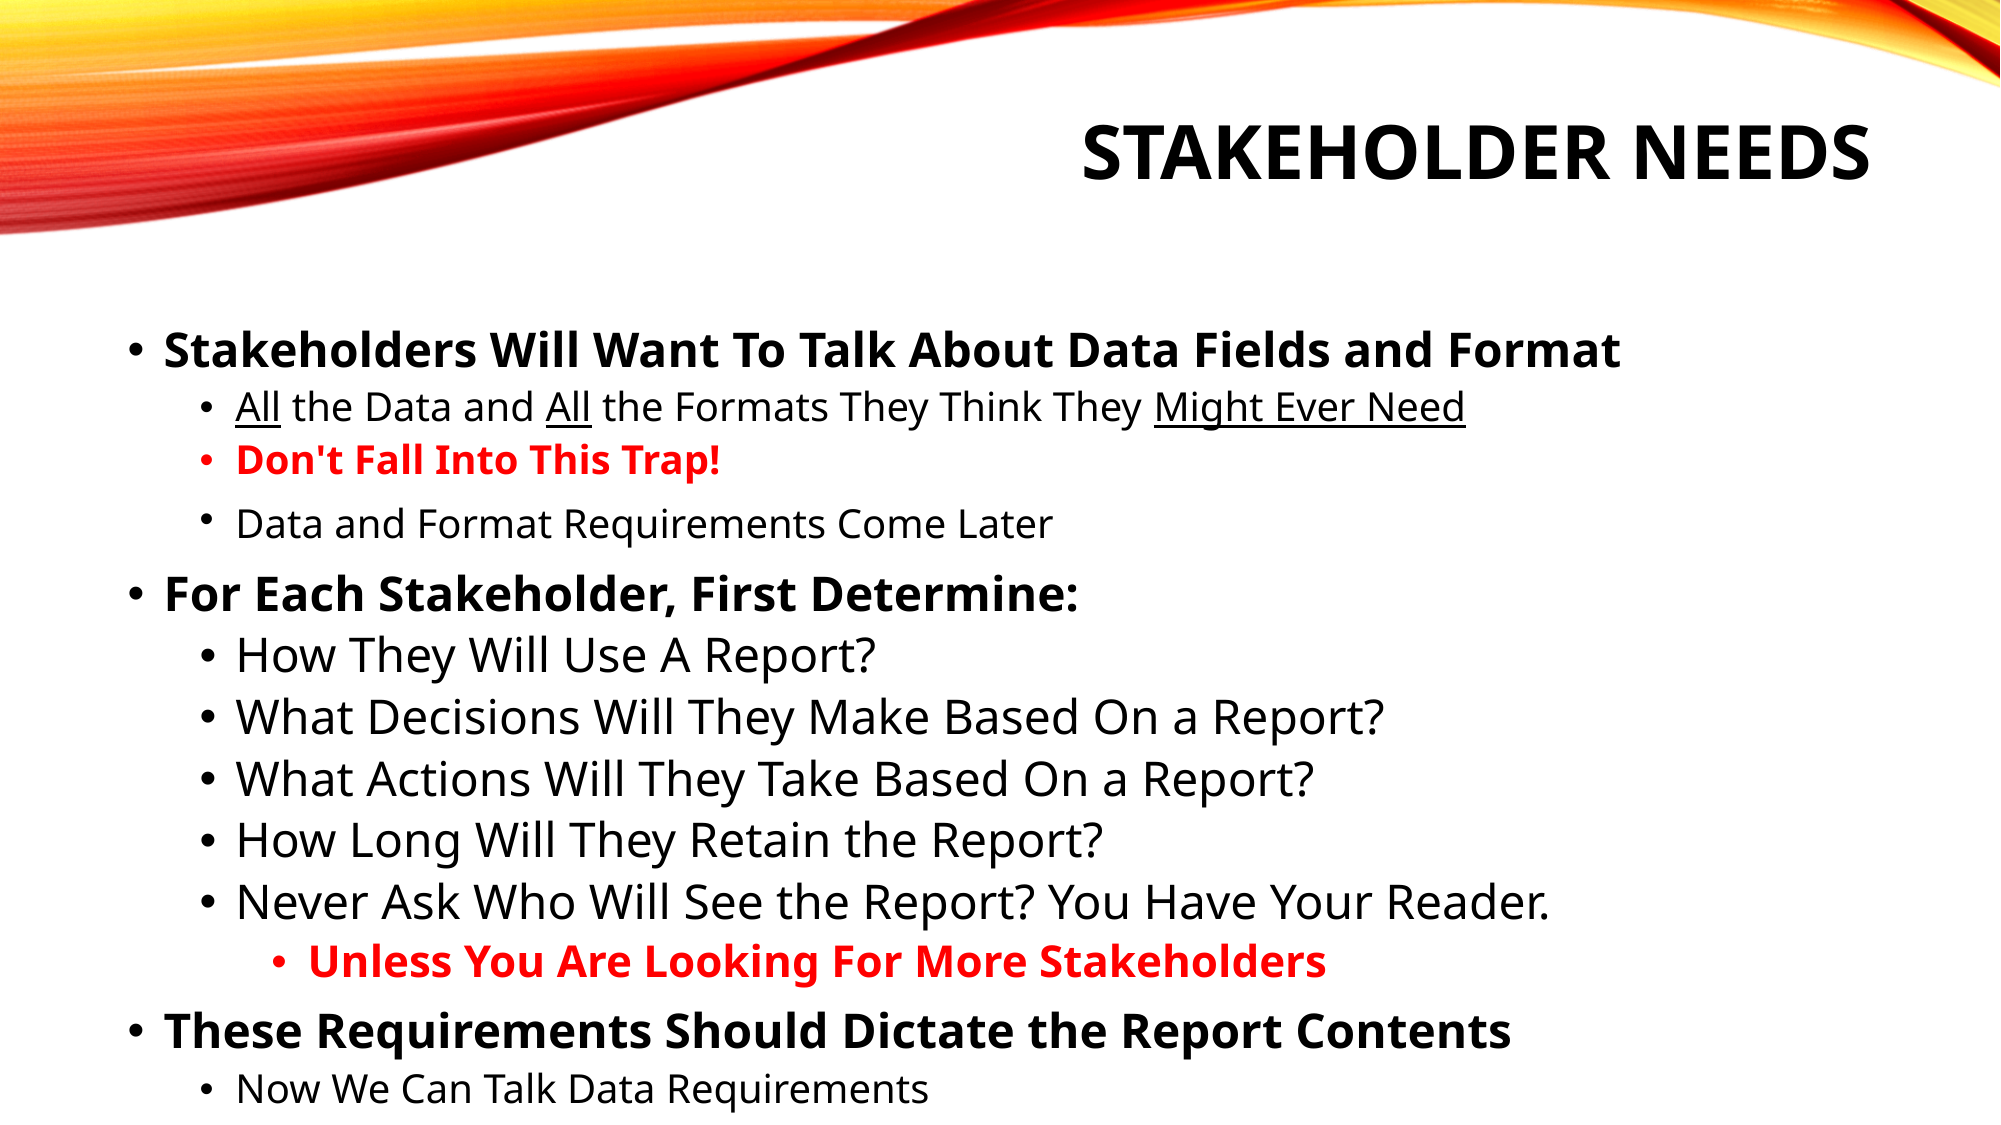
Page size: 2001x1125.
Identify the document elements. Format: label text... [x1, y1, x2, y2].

picture [0, 0, 2000, 237]
list Stakeholders Will Want To Talk About Data Fields and Format All the Data and All the Formats They Think They Might Ever Need Don't Fall Into This Trap! Data and Format Requirements Come Later For Each Stakeholder, First Determine: How They Will Use A Report? What Decisions Will They Make Based On a Report? What Actions Will They Take Based On a Report? How Long Will They Retain the Report? Never Ask Who Will See the Report? You Have Your Reader. Unless You Are Looking For More Stakeholders These Requirements Should Dictate the Report Contents Now We Can Talk Data Requirements [112, 318, 1888, 1125]
title Stakeholder Needs [474, 74, 1888, 237]
